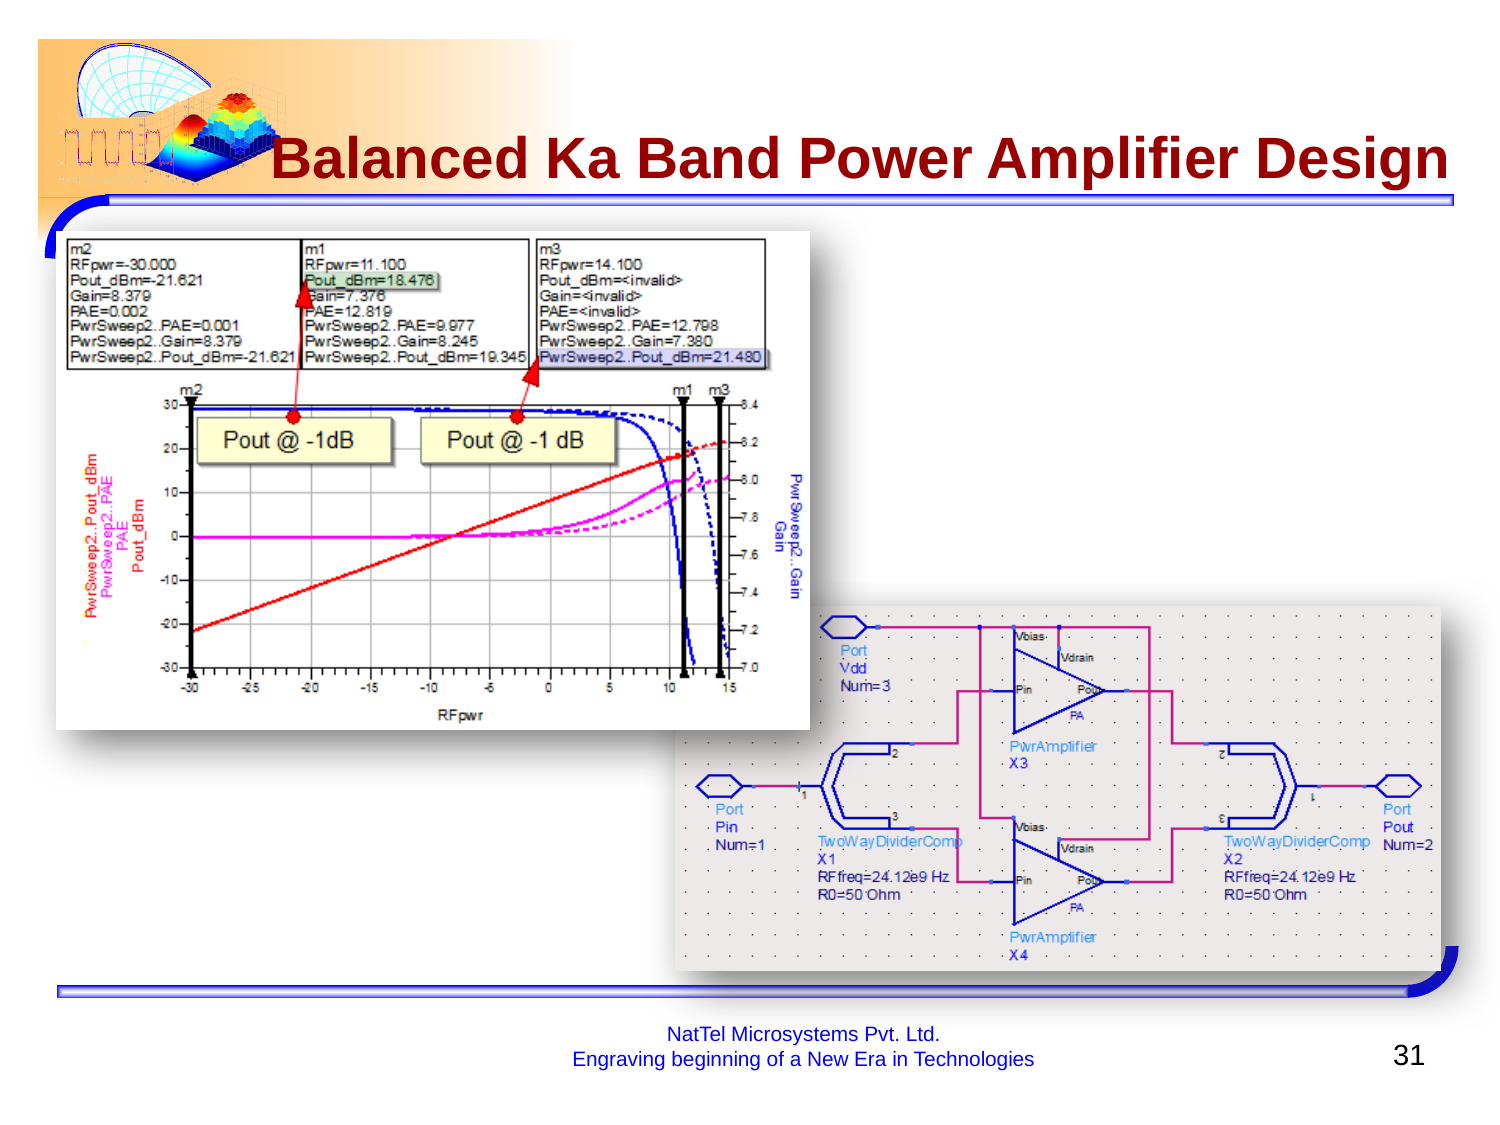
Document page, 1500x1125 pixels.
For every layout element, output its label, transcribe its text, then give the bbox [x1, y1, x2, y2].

title Balanced Ka Band Power Amplifier Design [249, 45, 1466, 199]
picture [57, 39, 249, 186]
footer NatTel Microsystems Pvt. Ltd. Engraving beginning of a New Era in Technologies [534, 1003, 1073, 1079]
slide_number 31 [1127, 1018, 1441, 1079]
picture [56, 230, 1441, 971]
